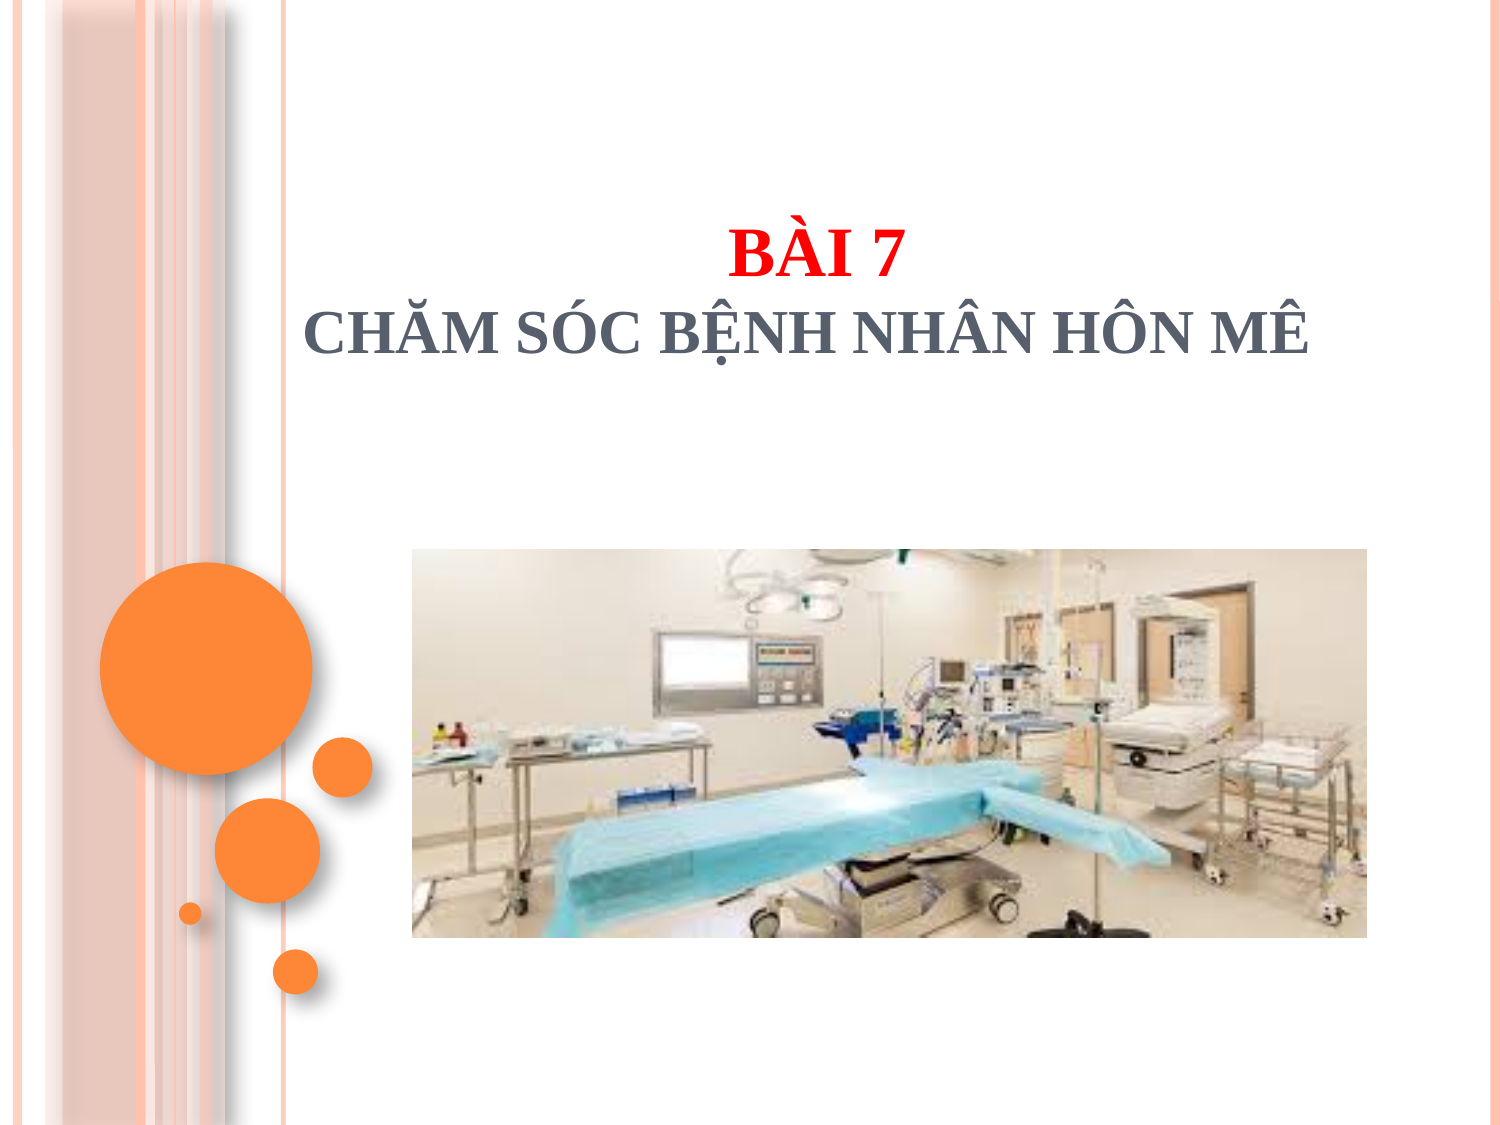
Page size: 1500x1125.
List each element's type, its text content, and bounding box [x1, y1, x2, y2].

title BÀI 7 CHĂM SÓC BỆNH NHÂN HÔN MÊ [287, 62, 1388, 374]
subtitle [371, 633, 1385, 988]
picture [412, 549, 1367, 938]
